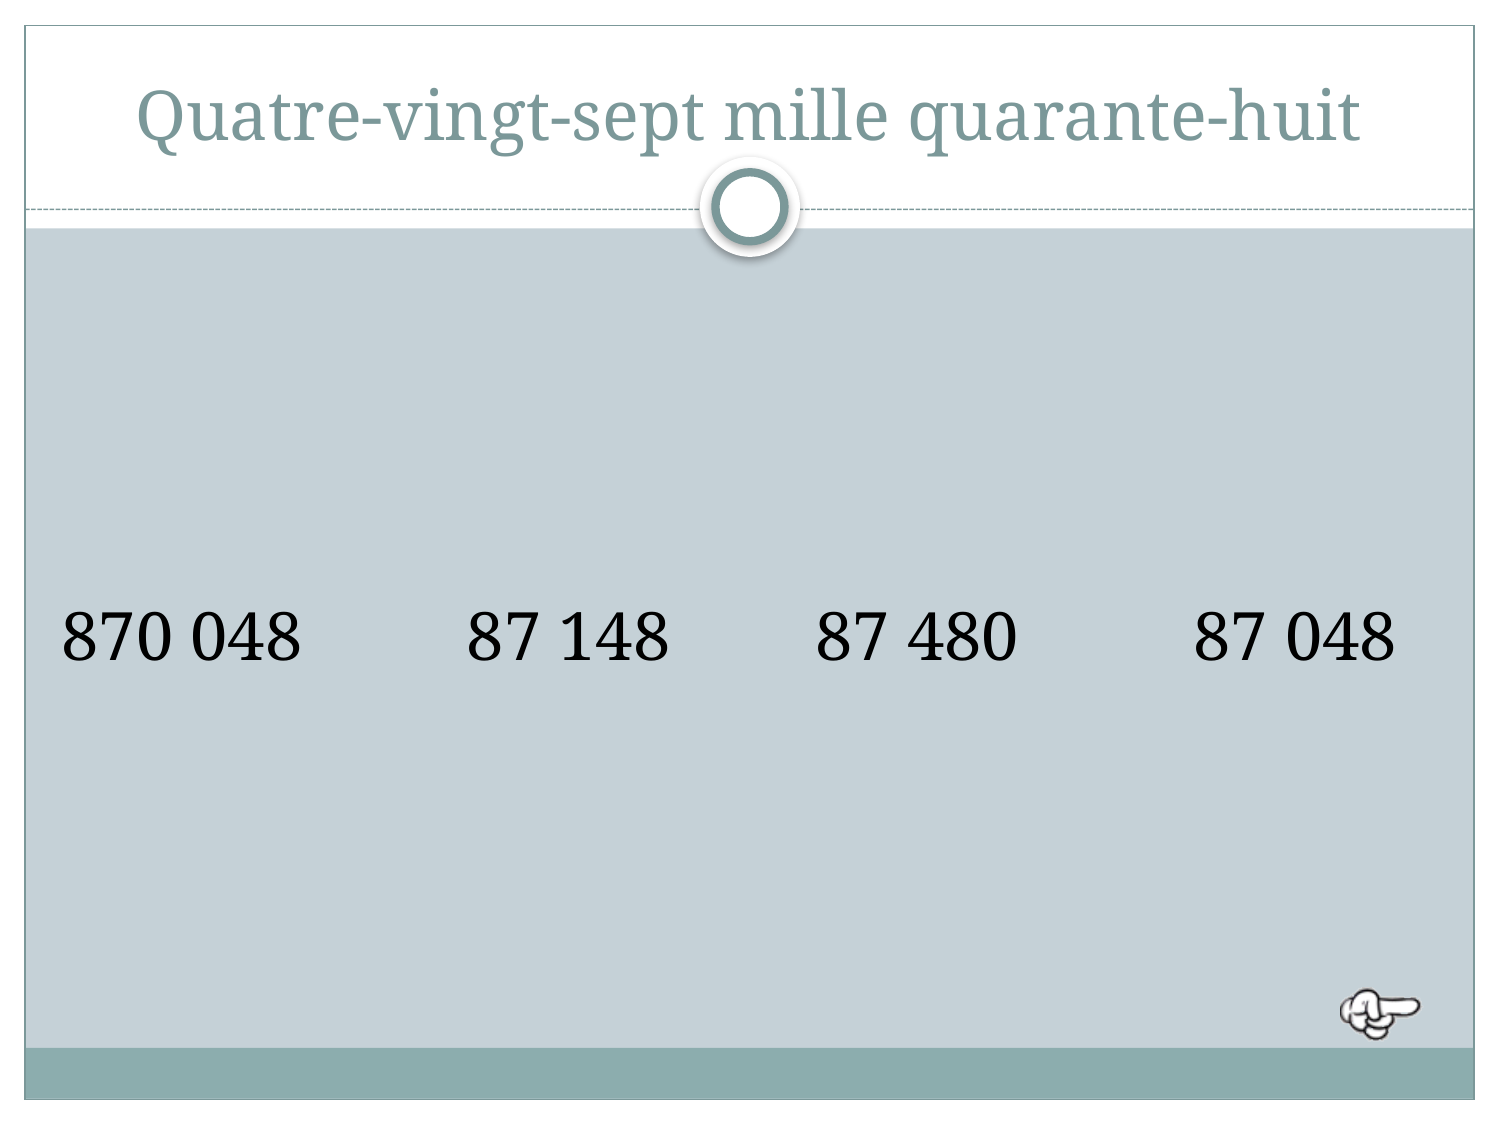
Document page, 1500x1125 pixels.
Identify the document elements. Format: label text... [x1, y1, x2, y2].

text_box 87 480 [800, 586, 1034, 681]
text_box 87 148 [452, 586, 686, 681]
text_box 87 048 [1178, 586, 1412, 681]
text_box [0, 0, 1500, 1125]
text_box 870 048 [46, 586, 318, 681]
picture [1340, 987, 1458, 1043]
